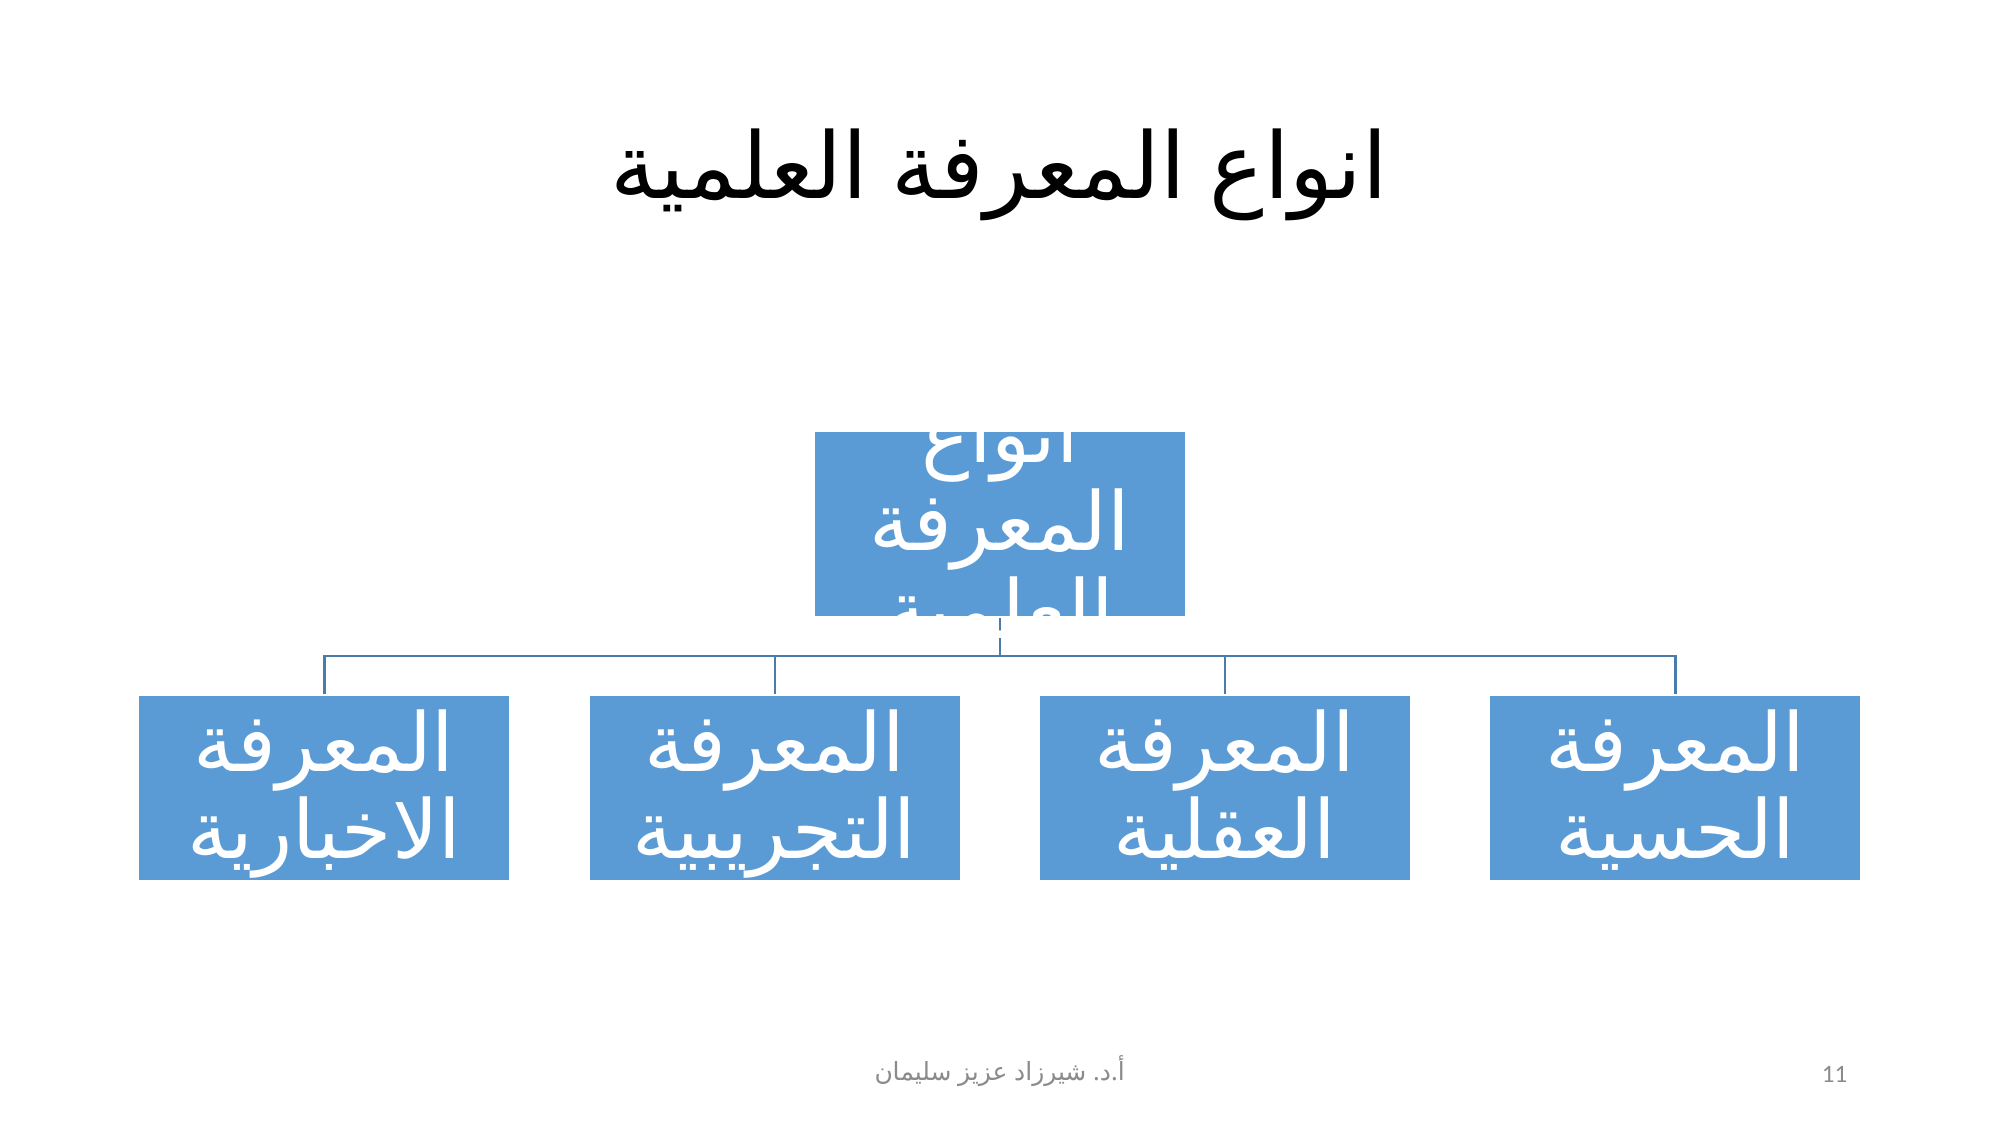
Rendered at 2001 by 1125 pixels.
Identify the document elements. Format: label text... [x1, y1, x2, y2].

title انواع المعرفة العلمية [137, 59, 1863, 278]
slide_number 11 [1412, 1042, 1863, 1103]
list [137, 299, 1863, 1014]
footer أ.د. شيرزاد عزيز سليمان [662, 1042, 1338, 1103]
